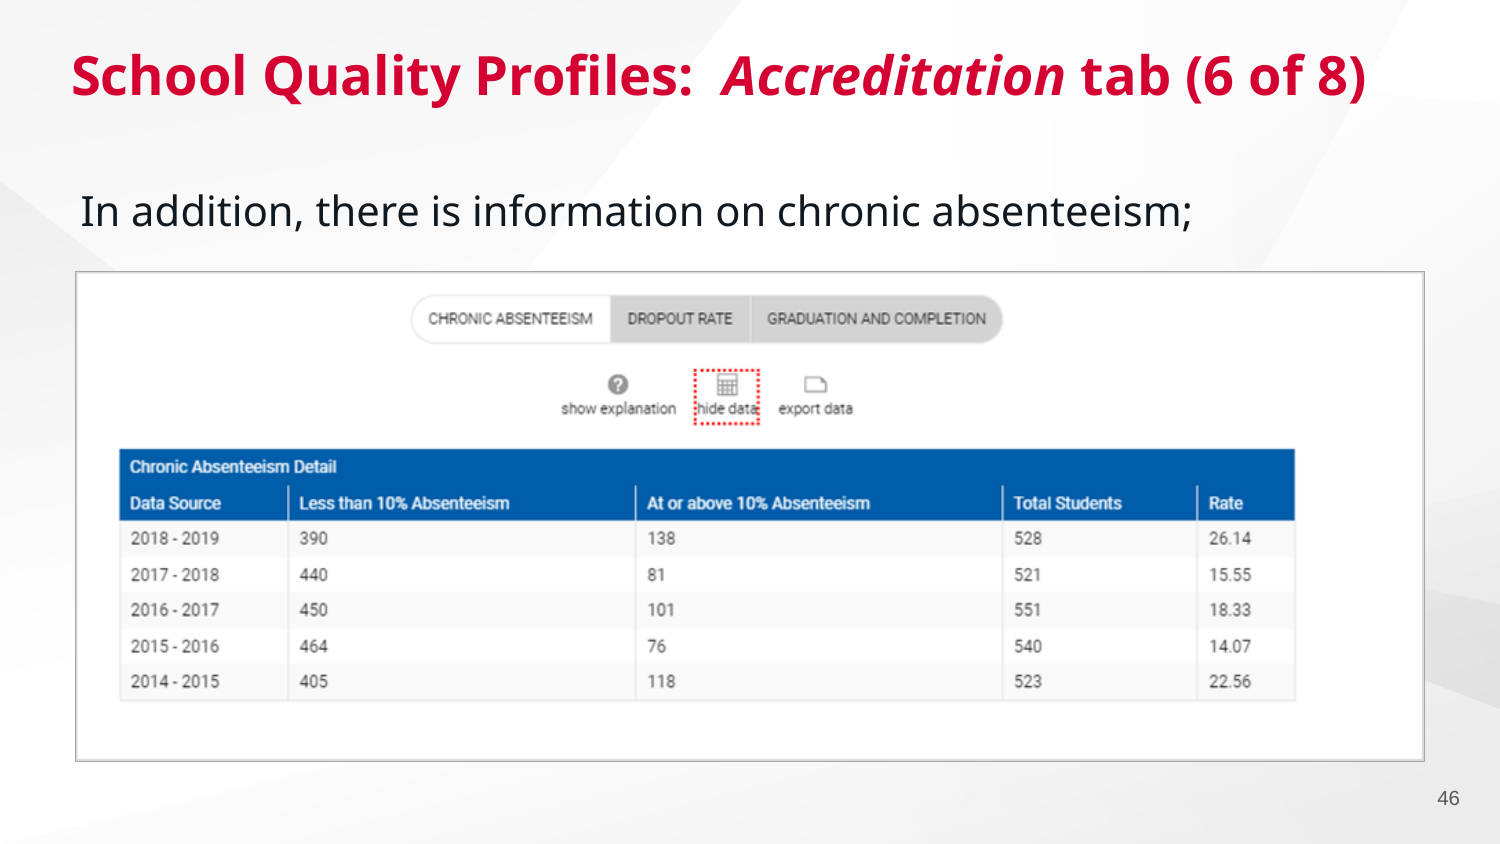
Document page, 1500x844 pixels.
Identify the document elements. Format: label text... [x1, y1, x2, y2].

title School Quality Profiles: Accreditation tab (6 of 8) [51, 21, 1480, 115]
list In addition, there is information on chronic absenteeism; [51, 157, 1449, 238]
slide_number 46 [1389, 764, 1480, 830]
picture [0, 0, 1500, 844]
